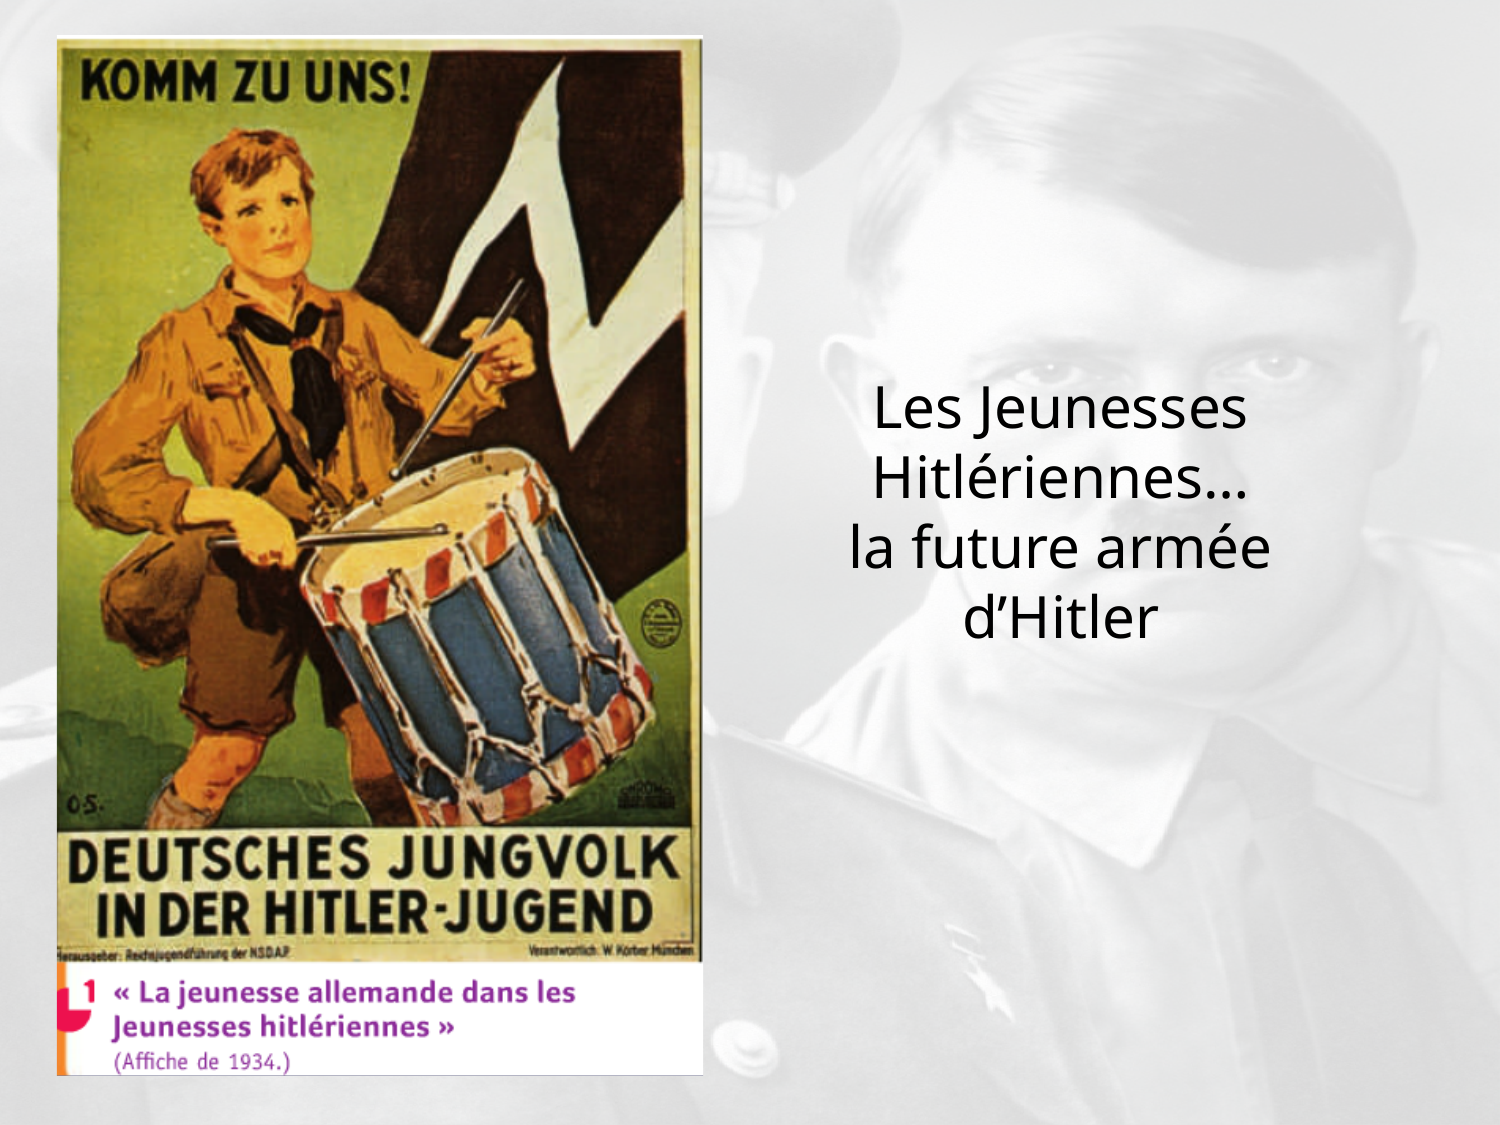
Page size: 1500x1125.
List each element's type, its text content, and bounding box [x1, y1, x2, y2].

text_box Les Jeunesses Hitlériennes… la future armée d’Hitler [785, 363, 1336, 658]
picture [56, 34, 704, 1076]
